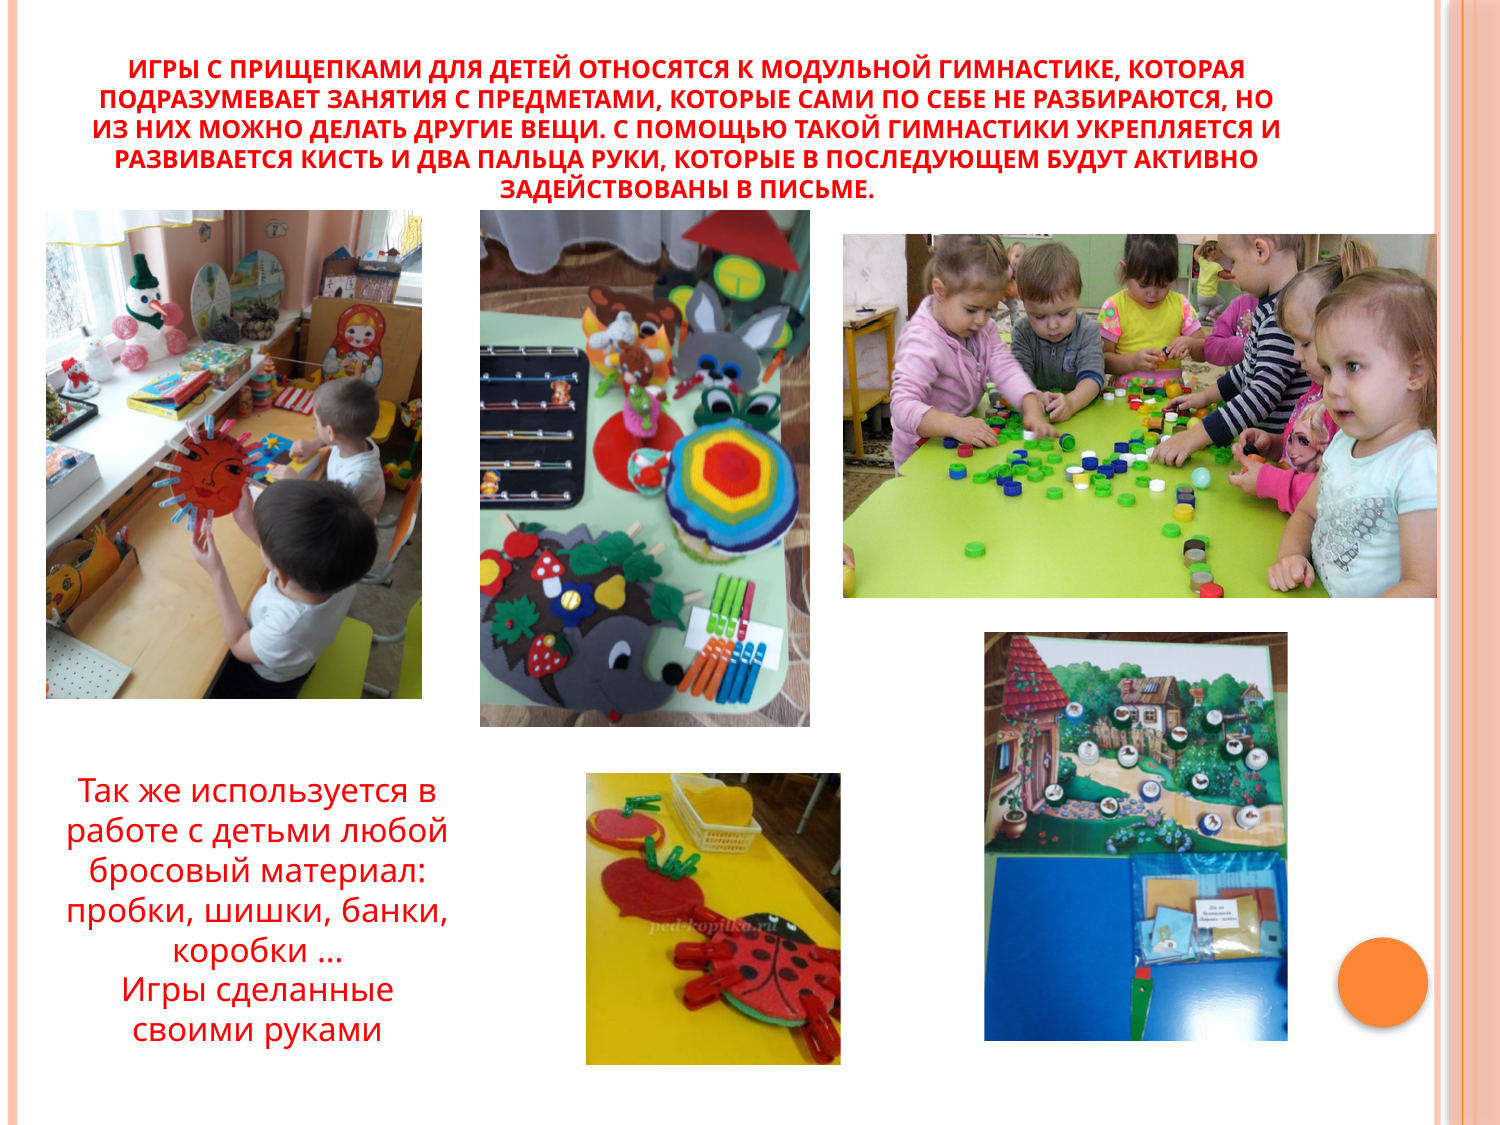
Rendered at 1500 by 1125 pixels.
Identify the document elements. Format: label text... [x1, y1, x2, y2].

picture [479, 210, 810, 728]
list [46, 210, 423, 699]
picture [983, 632, 1288, 1041]
picture [585, 772, 842, 1066]
picture [843, 233, 1437, 599]
text_box Так же используется в работе с детьми любой бросовый материал: пробки, шишки, банки, коробки … Игры сделанные своими руками [46, 761, 469, 1056]
title Игры с прищепками для детей относятся к модульной гимнастике, которая подразумевает занятия с предметами, которые сами по себе не разбираются, но из них можно делать другие вещи. С помощью такой гимнастики укрепляется и развивается кисть и два пальца руки, которые в последующем будут активно задействованы в письме. [75, 45, 1300, 211]
